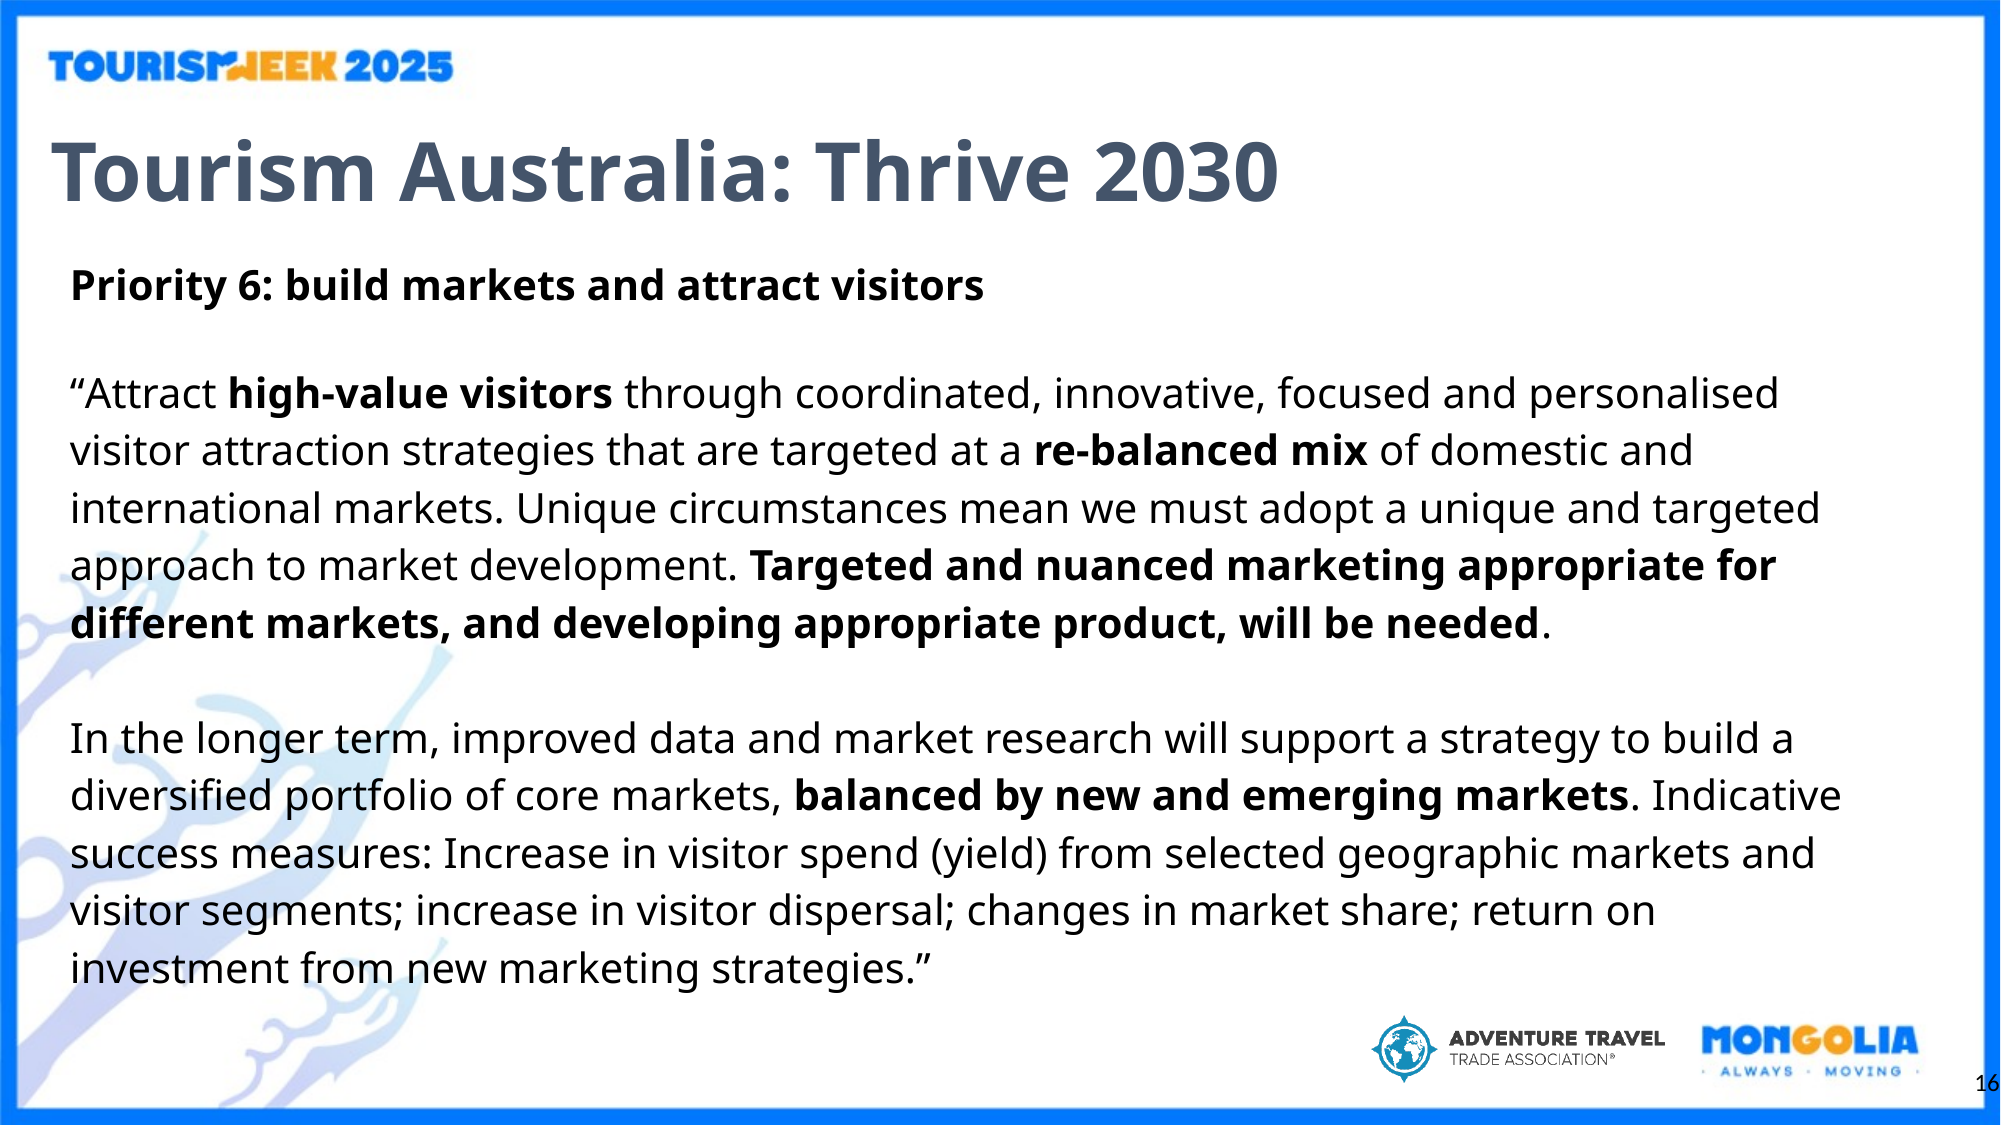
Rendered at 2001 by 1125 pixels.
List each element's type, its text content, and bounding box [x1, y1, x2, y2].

picture [0, 0, 2001, 1125]
text_box Priority 6: build markets and attract visitors “Attract high-value visitors through coordinated, innovative, focused and personalised visitor attraction strategies that are targeted at a re-balanced mix of domestic and international markets. Unique circumstances mean we must adopt a unique and targeted approach to market development. Targeted and nuanced marketing appropriate for different markets, and developing appropriate product, will be needed. In the longer term, improved data and market research will support a strategy to build a diversified portfolio of core markets, balanced by new and emerging markets. Indicative success measures: Increase in visitor spend (yield) from selected geographic markets and visitor segments; increase in visitor dispersal; changes in market share; return on investment from new marketing strategies.” [50, 231, 1898, 1068]
slide_number 16 [1880, 1038, 2000, 1125]
title Tourism Australia: Thrive 2030 [50, 130, 1738, 231]
